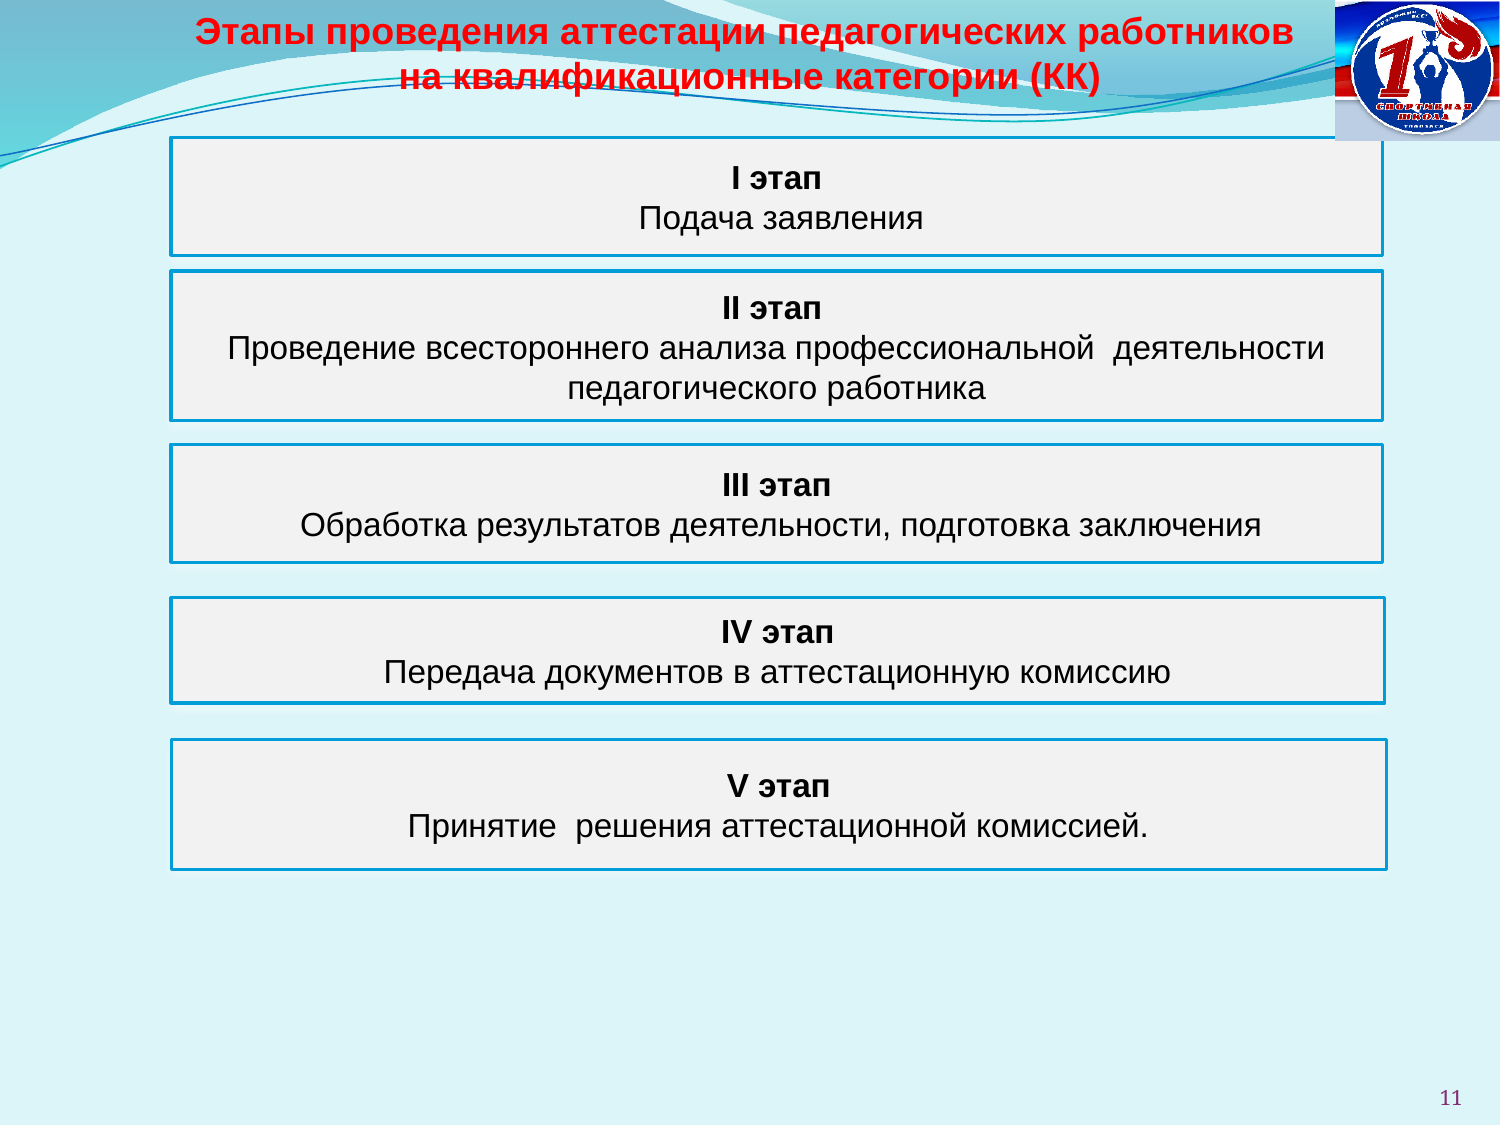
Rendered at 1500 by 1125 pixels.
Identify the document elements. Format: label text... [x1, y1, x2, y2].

text_box IV этап Передача документов в аттестационную комиссию [168, 595, 1388, 706]
text_box V этап Принятие решения аттестационной комиссией. [168, 736, 1390, 873]
text_box III этап Обработка результатов деятельности, подготовка заключения [168, 441, 1386, 566]
picture [1335, 0, 1500, 141]
text_box I этап Подача заявления [168, 134, 1386, 258]
text_box Этапы проведения аттестации педагогических работников на квалификационные категории (КК) [0, 0, 1335, 105]
text_box 11 [1337, 1053, 1463, 1114]
text_box II этап Проведение всестороннего анализа профессиональной деятельности педагогического работника [168, 268, 1386, 424]
